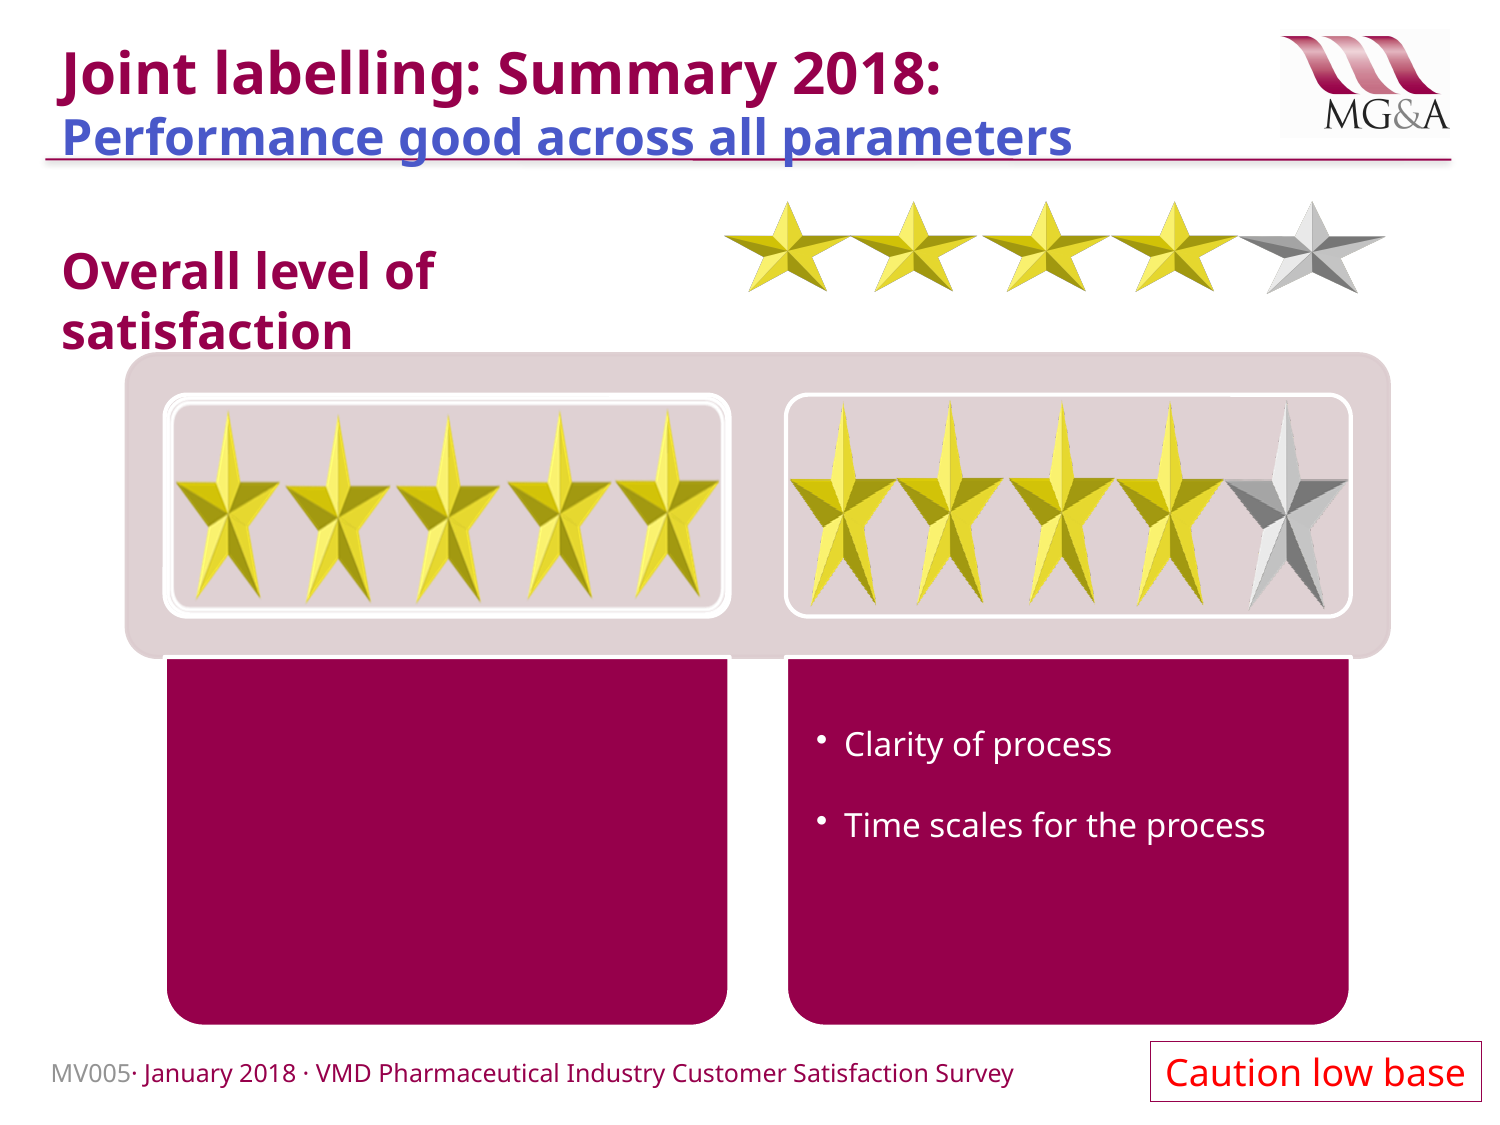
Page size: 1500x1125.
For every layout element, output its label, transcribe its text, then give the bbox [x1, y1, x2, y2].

title Joint labelling: Summary 2018: Performance good across all parameters [46, 28, 1389, 144]
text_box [721, 198, 1390, 296]
text_box Overall level of satisfaction [46, 231, 722, 367]
picture [1389, 29, 1450, 138]
text_box Caution low base [1150, 1041, 1482, 1102]
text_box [126, 354, 1390, 1027]
